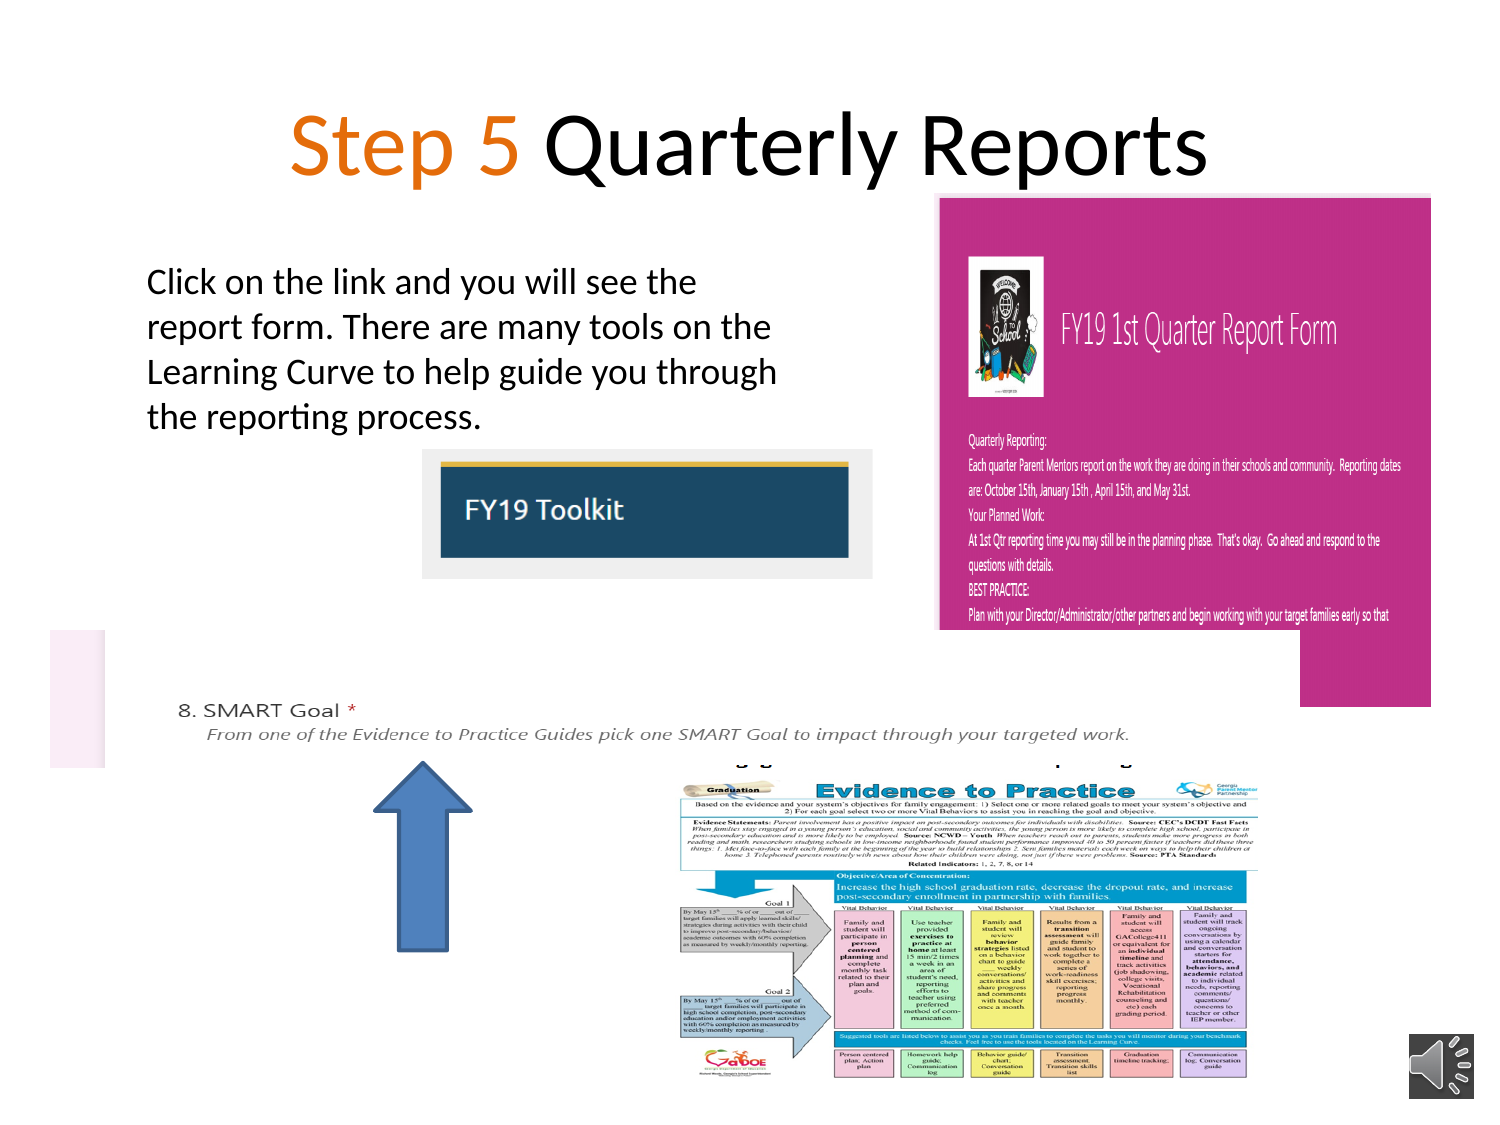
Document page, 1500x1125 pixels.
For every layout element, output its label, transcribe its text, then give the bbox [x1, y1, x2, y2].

text_box [373, 776, 473, 953]
picture [49, 629, 1301, 1098]
text_box Click on the link and you will see the report form. There are many tools on the Learning Curve to help guide you through the reporting process. [132, 249, 808, 490]
picture [1408, 1033, 1476, 1101]
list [934, 193, 1431, 707]
title Step 5 Quarterly Reports [75, 45, 1425, 233]
picture [422, 449, 882, 579]
